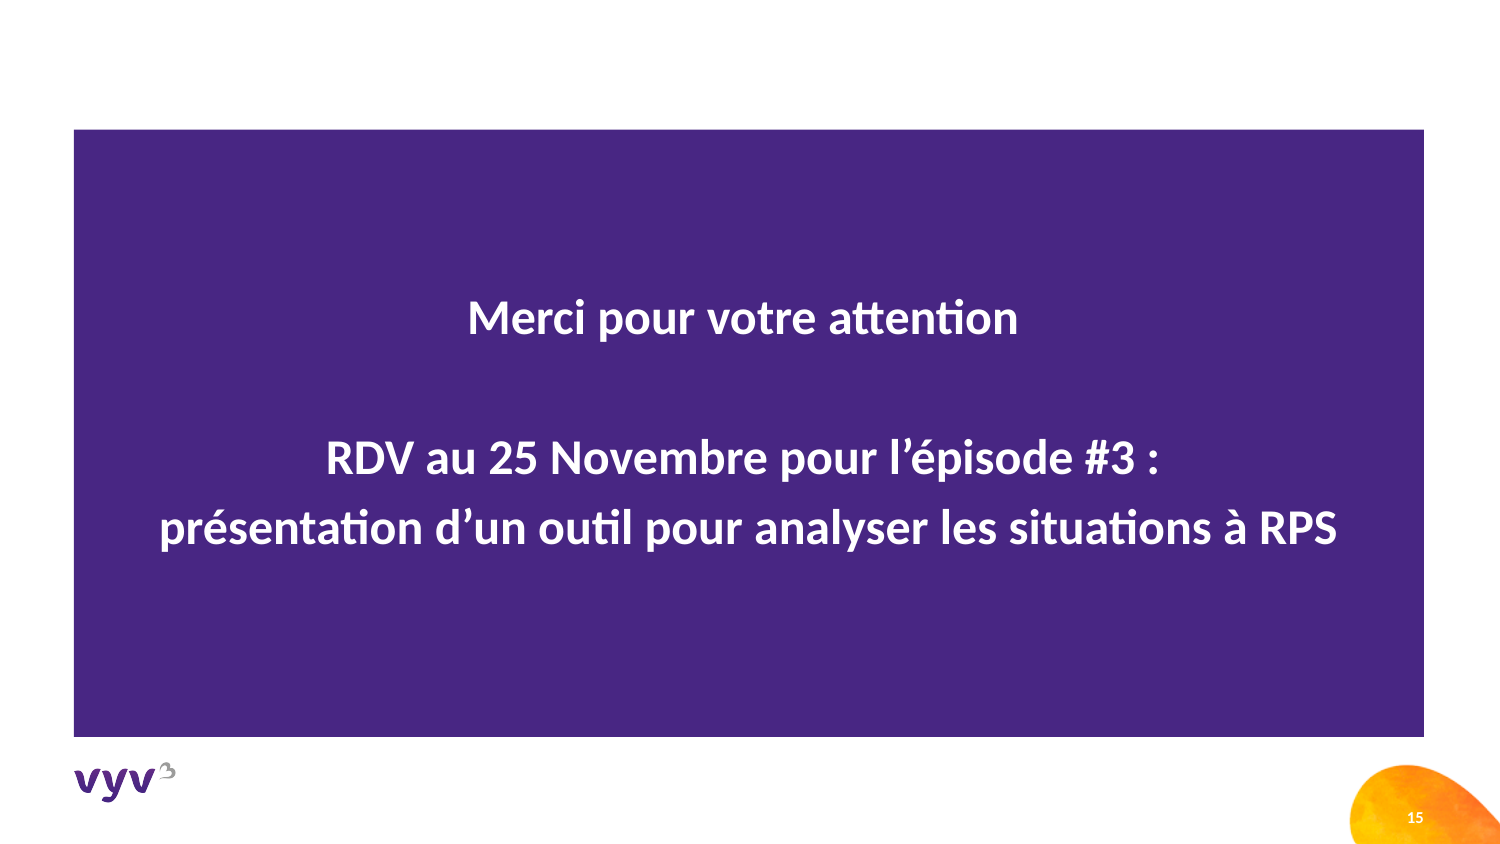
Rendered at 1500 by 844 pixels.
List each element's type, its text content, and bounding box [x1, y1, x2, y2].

slide_number 15 [1358, 781, 1424, 827]
list Merci pour votre attention RDV au 25 Novembre pour l’épisode #3 : présentation d’un outil pour analyser les situations à RPS [73, 129, 1424, 737]
picture [63, 752, 186, 809]
picture [1347, 762, 1500, 844]
